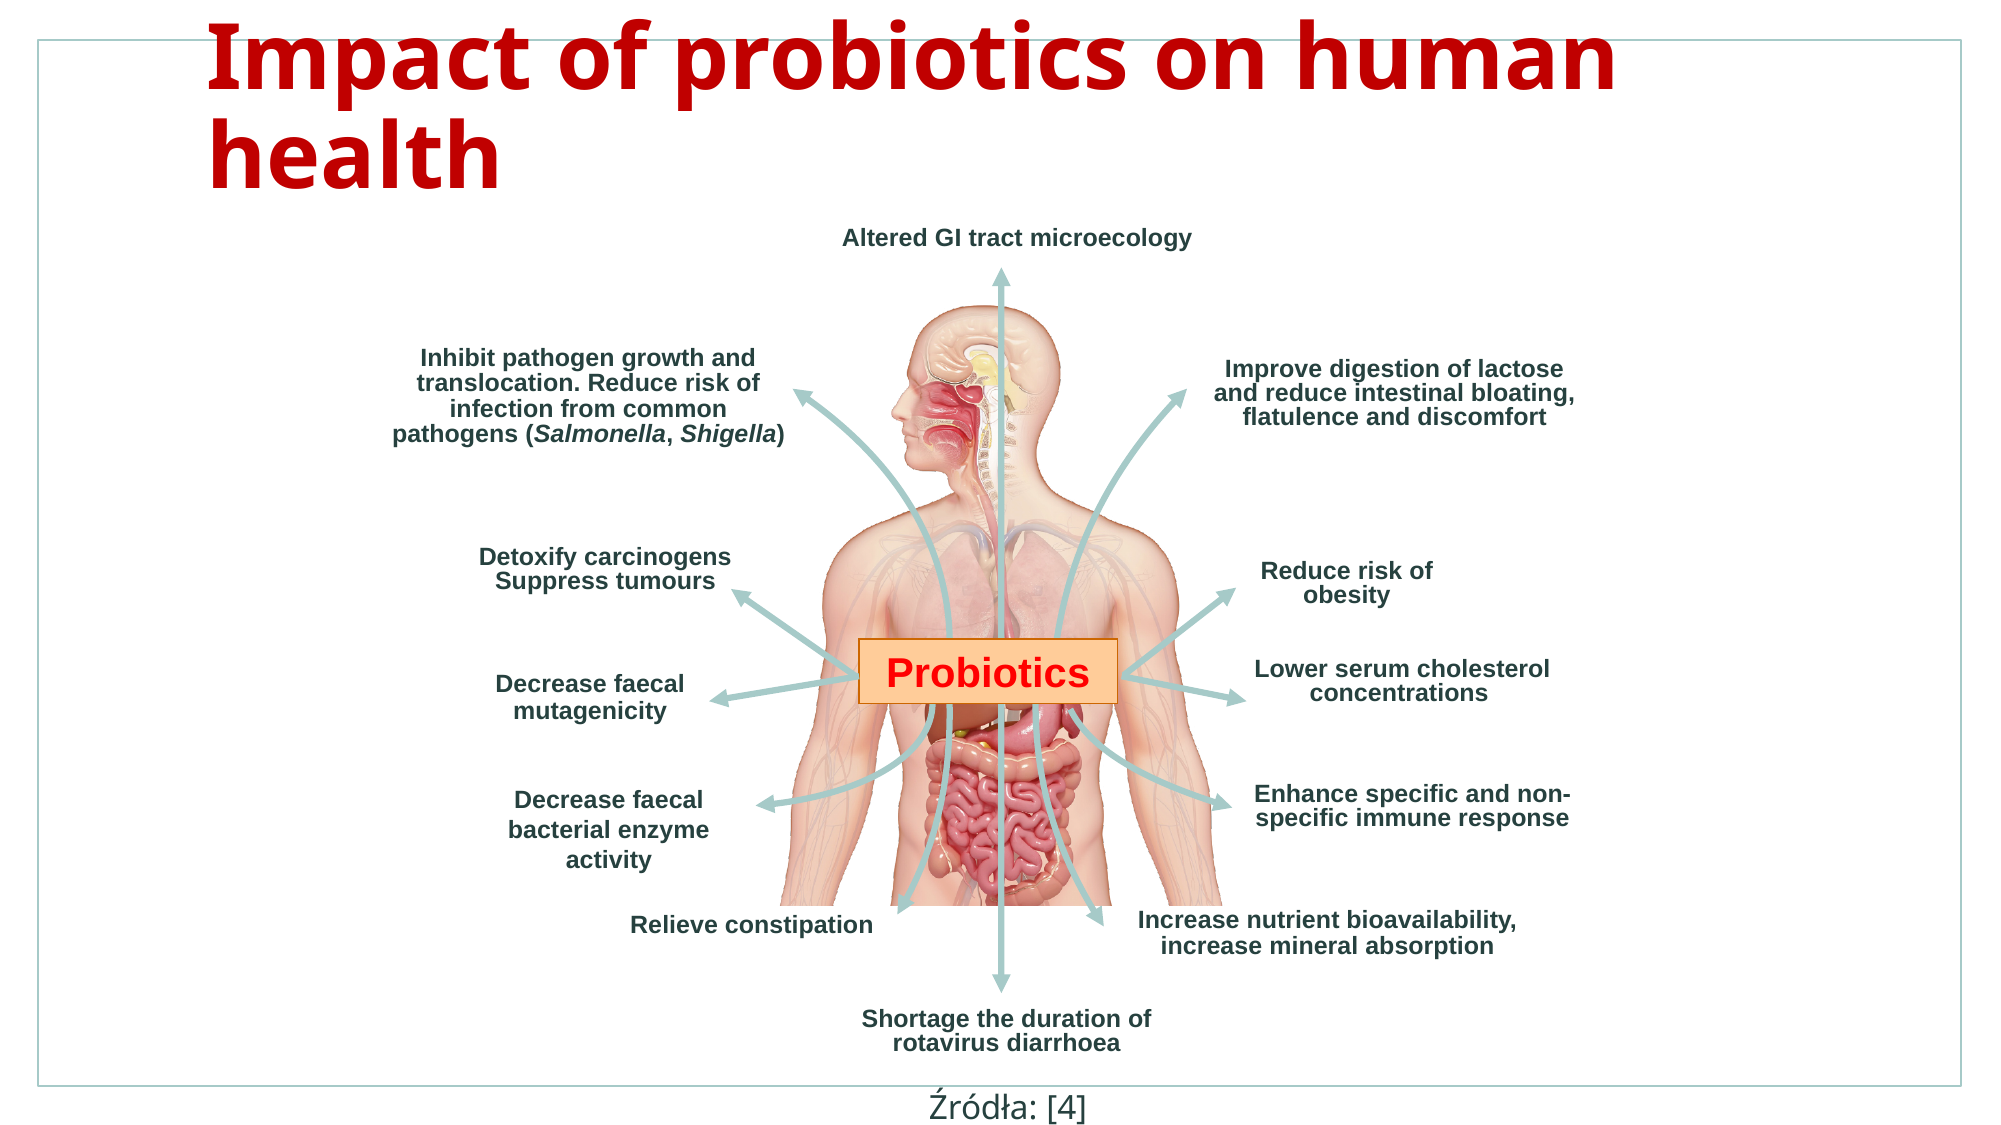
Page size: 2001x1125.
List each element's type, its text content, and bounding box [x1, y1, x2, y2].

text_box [371, 213, 1617, 1065]
title Impact of probiotics on human health [191, 0, 1812, 221]
text_box Źródła: [4] [914, 1079, 1103, 1125]
